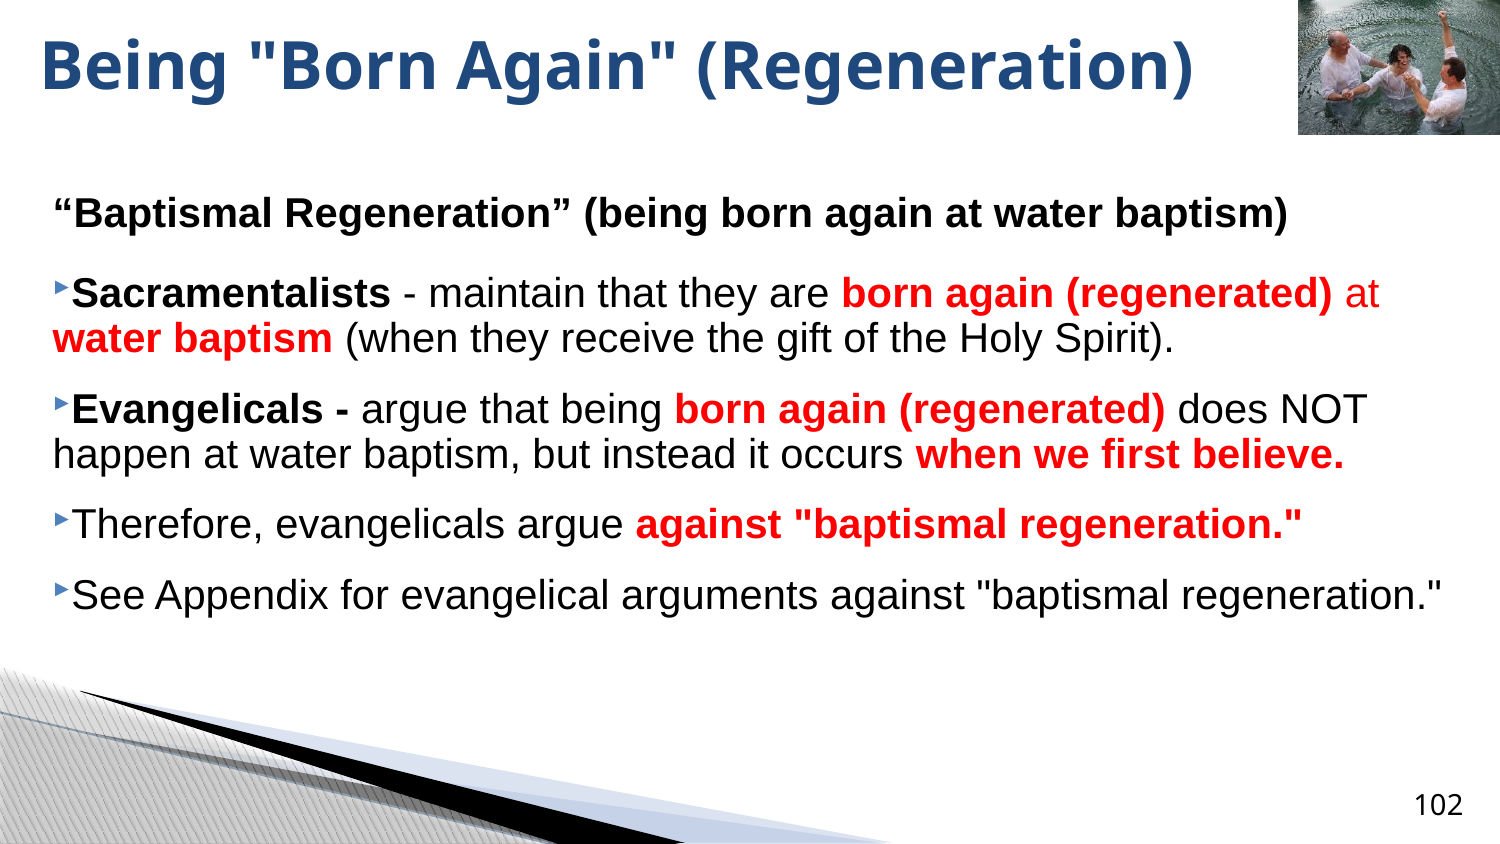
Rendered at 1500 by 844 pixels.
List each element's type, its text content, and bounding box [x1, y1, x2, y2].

title Being "Born Again" (Regeneration) [24, 0, 1288, 125]
list “Baptismal Regeneration” (being born again at water baptism) Sacramentalists - maintain that they are born again (regenerated) at water baptism (when they receive the gift of the Holy Spirit). Evangelicals - argue that being born again (regenerated) does NOT happen at water baptism, but instead it occurs when we first believe. Therefore, evangelicals argue against "baptismal regeneration." See Appendix for evangelical arguments against "baptismal regeneration." [37, 184, 1463, 844]
picture [1297, 0, 1500, 135]
slide_number 102 [1374, 784, 1479, 834]
